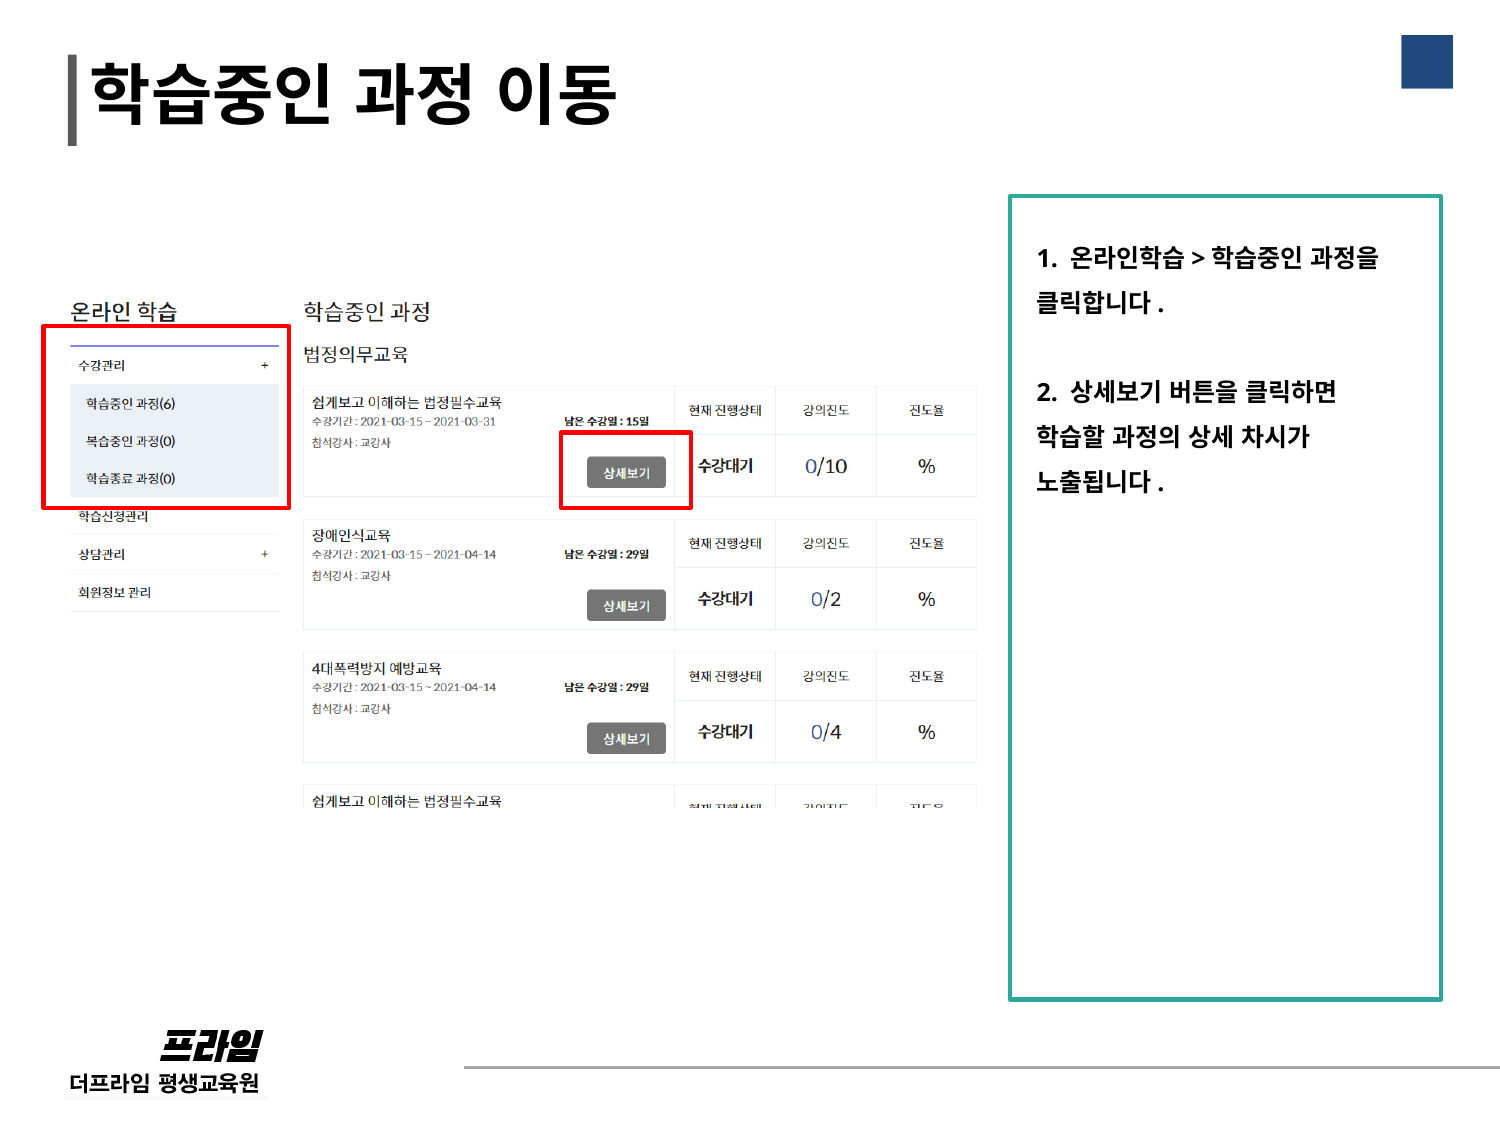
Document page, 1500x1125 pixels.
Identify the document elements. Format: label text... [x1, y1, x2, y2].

picture [35, 278, 992, 809]
picture [64, 1025, 269, 1101]
text_box 1. 온라인학습>학습중인 과정을 클릭합니다. 2. 상세보기 버튼을 클릭하면 학습할 과정의 상세 차시가 노출됩니다. [1021, 219, 1428, 504]
title 학습중인 과정 이동 [75, 45, 1425, 149]
text_box [1008, 194, 1443, 1002]
text_box [1399, 33, 1455, 91]
